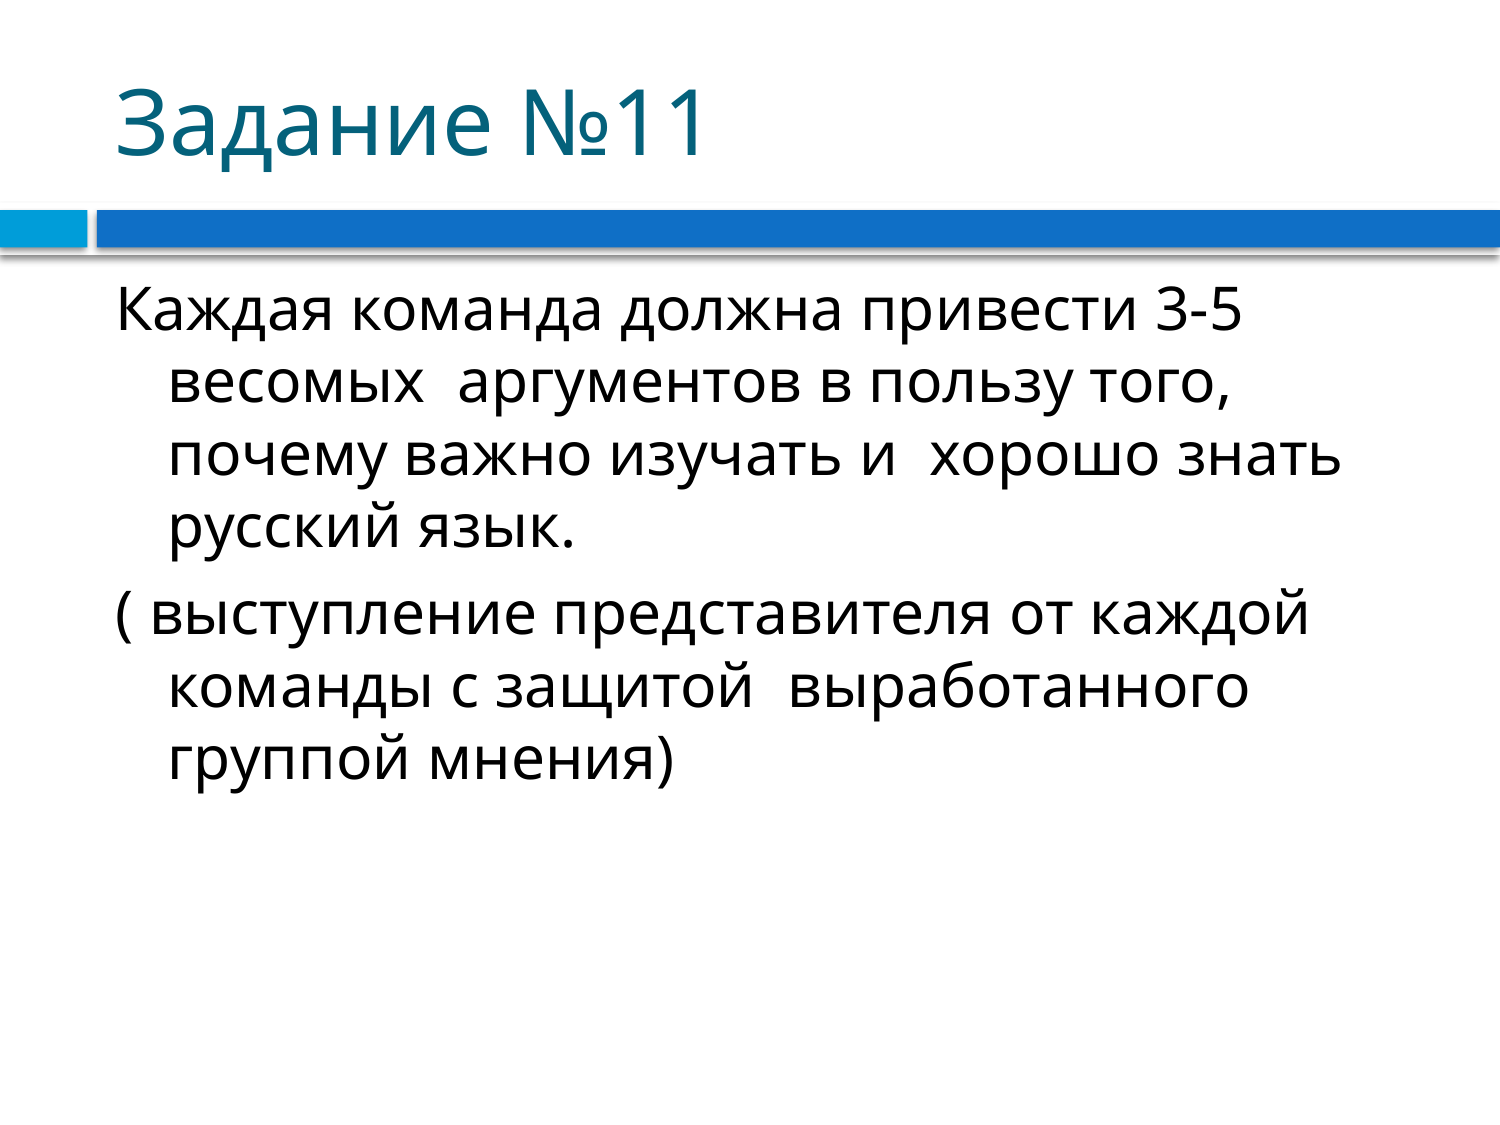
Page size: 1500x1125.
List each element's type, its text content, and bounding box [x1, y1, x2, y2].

list Каждая команда должна привести 3-5 весомых аргументов в пользу того, почему важно изучать и хорошо знать русский язык. ( выступление представителя от каждой команды с защитой выработанного группой мнения) [100, 262, 1438, 1000]
title Задание №11 [100, 37, 1438, 200]
